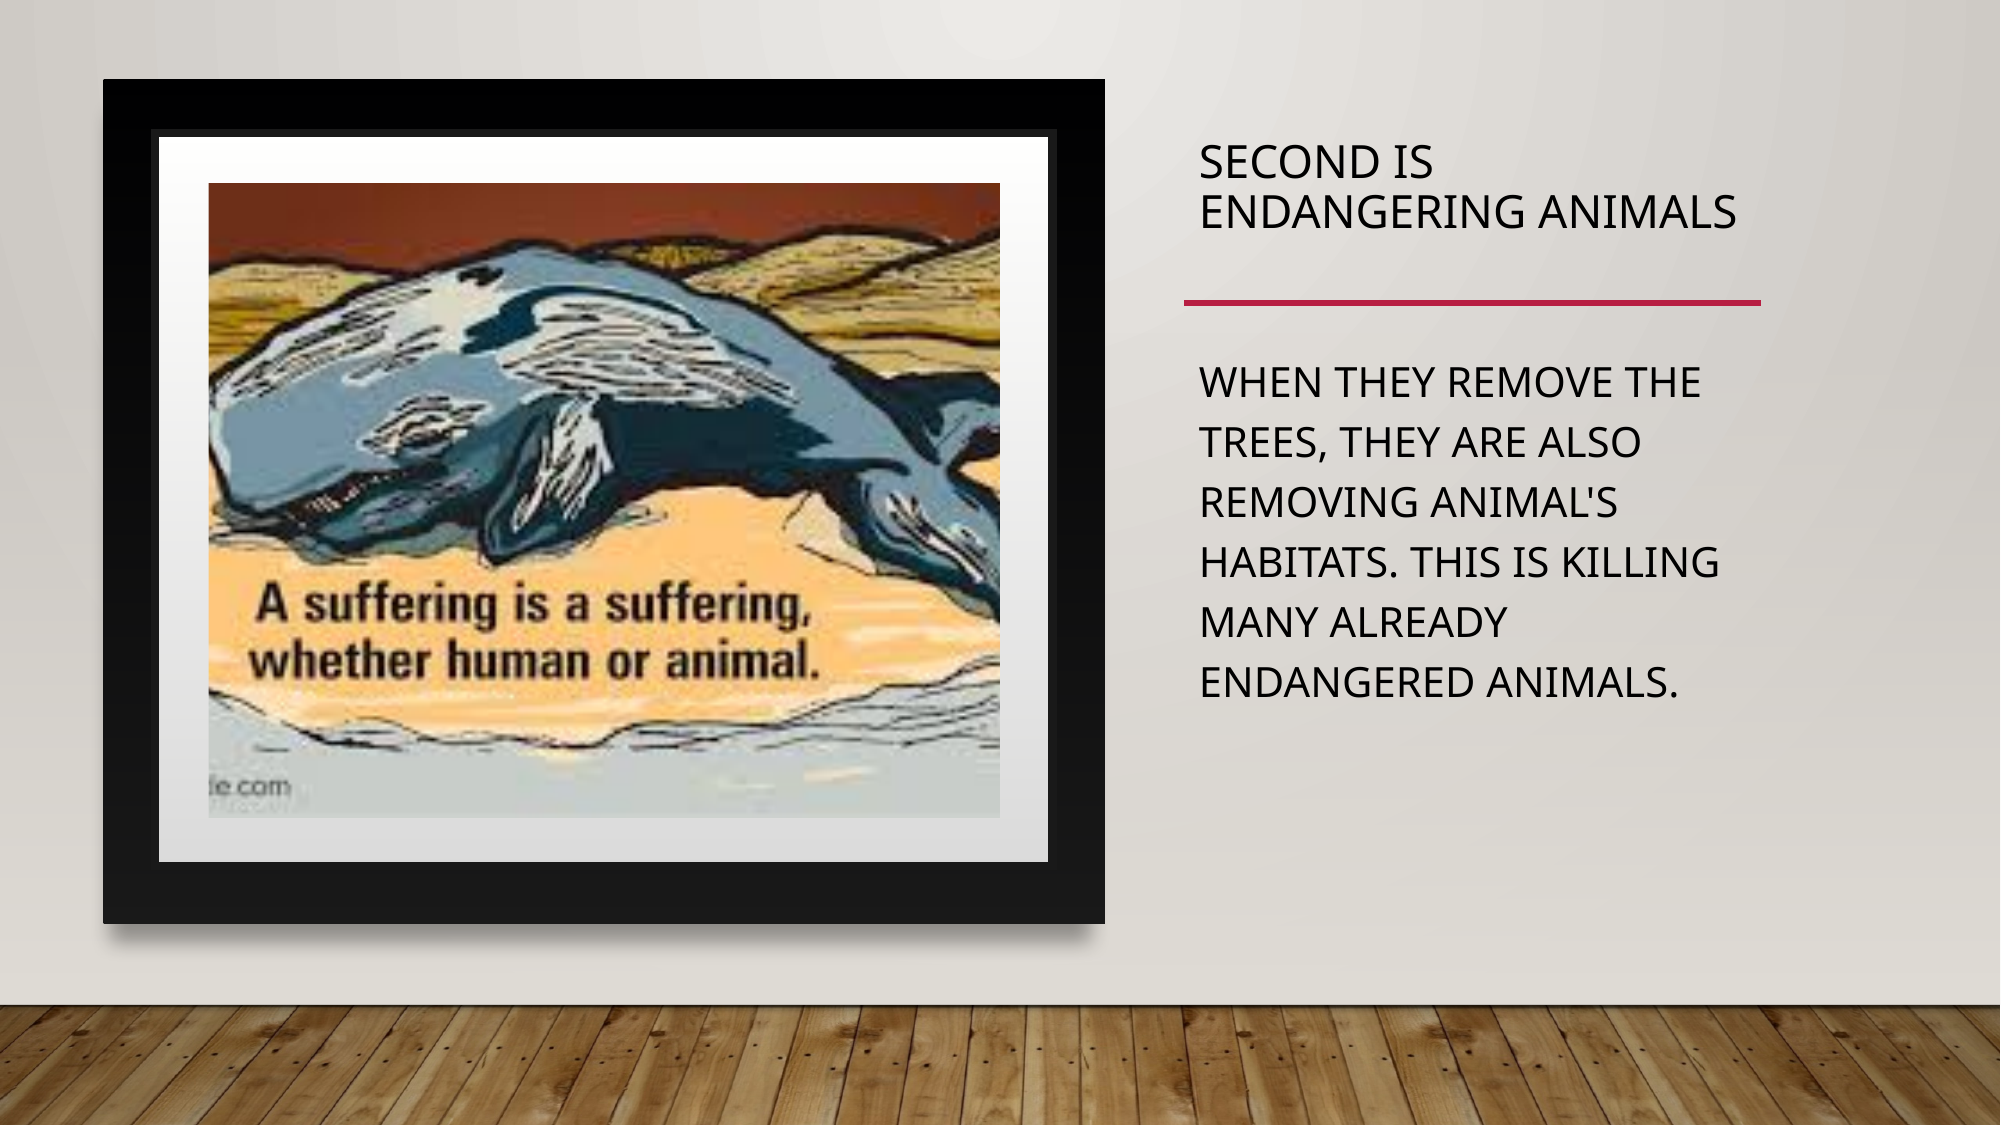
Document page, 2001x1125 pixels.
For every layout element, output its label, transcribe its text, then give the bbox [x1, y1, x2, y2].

picture [0, 1006, 2000, 1125]
picture [208, 182, 1001, 818]
text_box [0, 330, 2000, 1004]
title Second is endangering animals [1184, 131, 1762, 302]
list When they remove the trees, they are also removing animal's habitats. This Is killing many already endangered animals. [1184, 330, 1762, 897]
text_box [103, 78, 1106, 924]
text_box [0, 0, 2000, 330]
